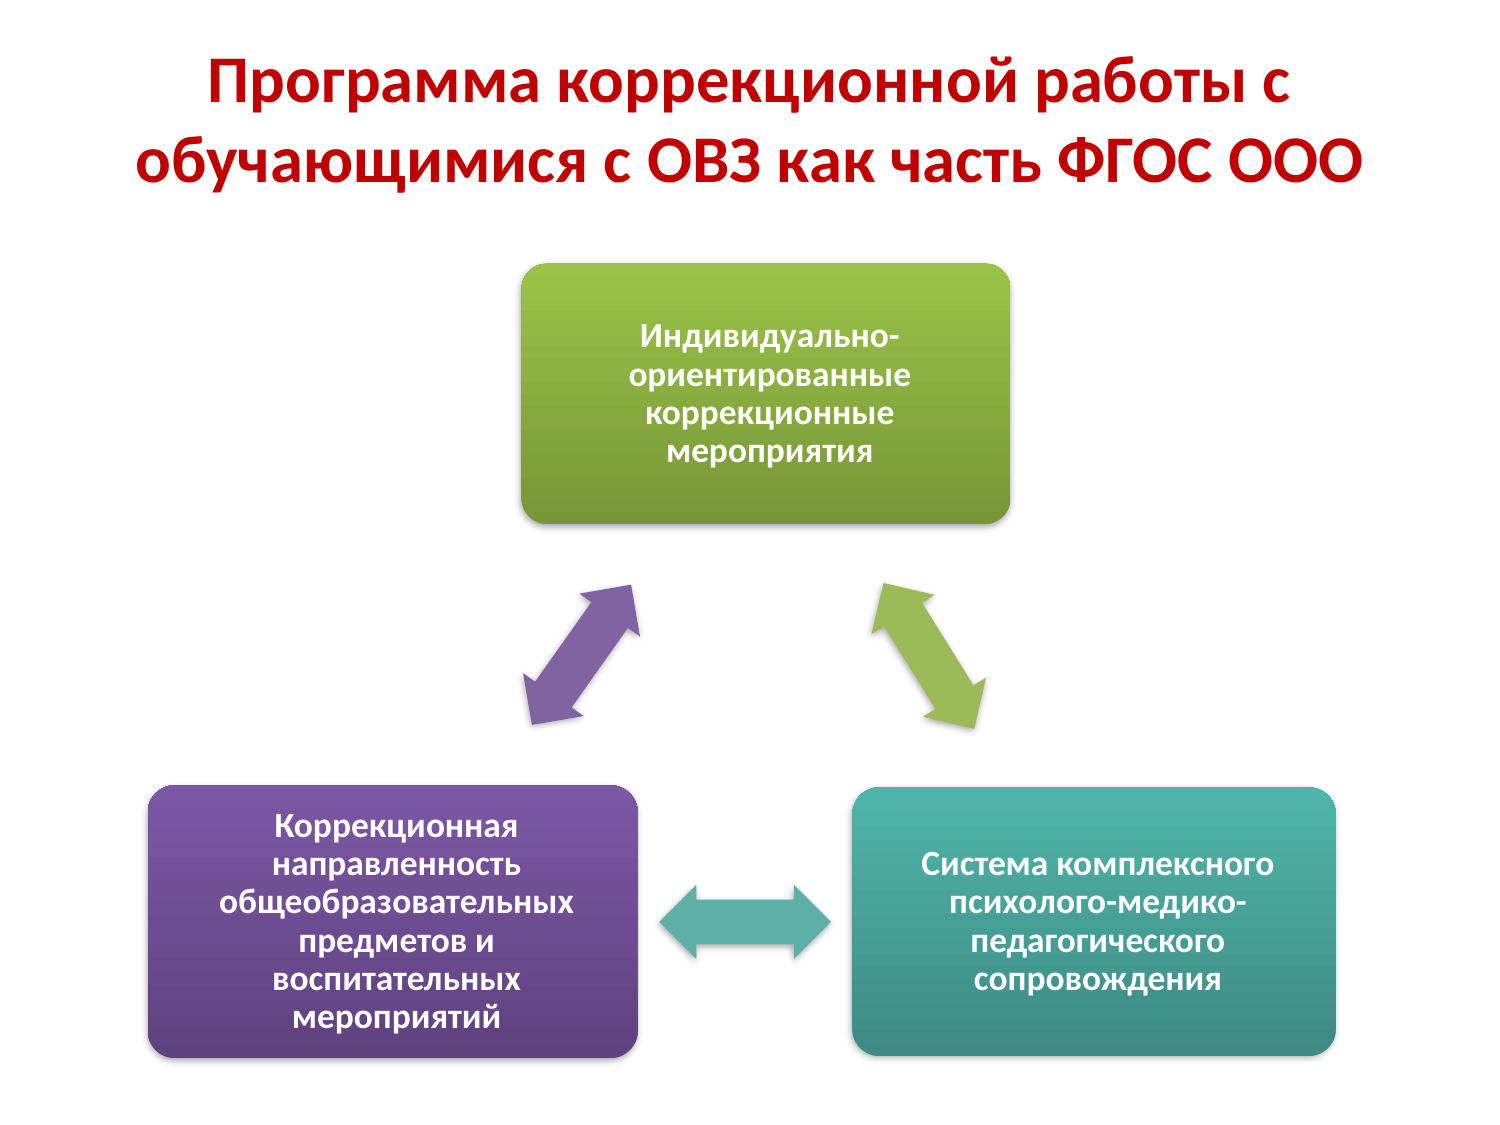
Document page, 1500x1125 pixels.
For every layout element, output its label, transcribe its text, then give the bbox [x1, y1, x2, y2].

title Программа коррекционной работы с обучающимися с ОВЗ как часть ФГОС ООО [75, 45, 1425, 188]
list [70, 210, 1414, 1032]
